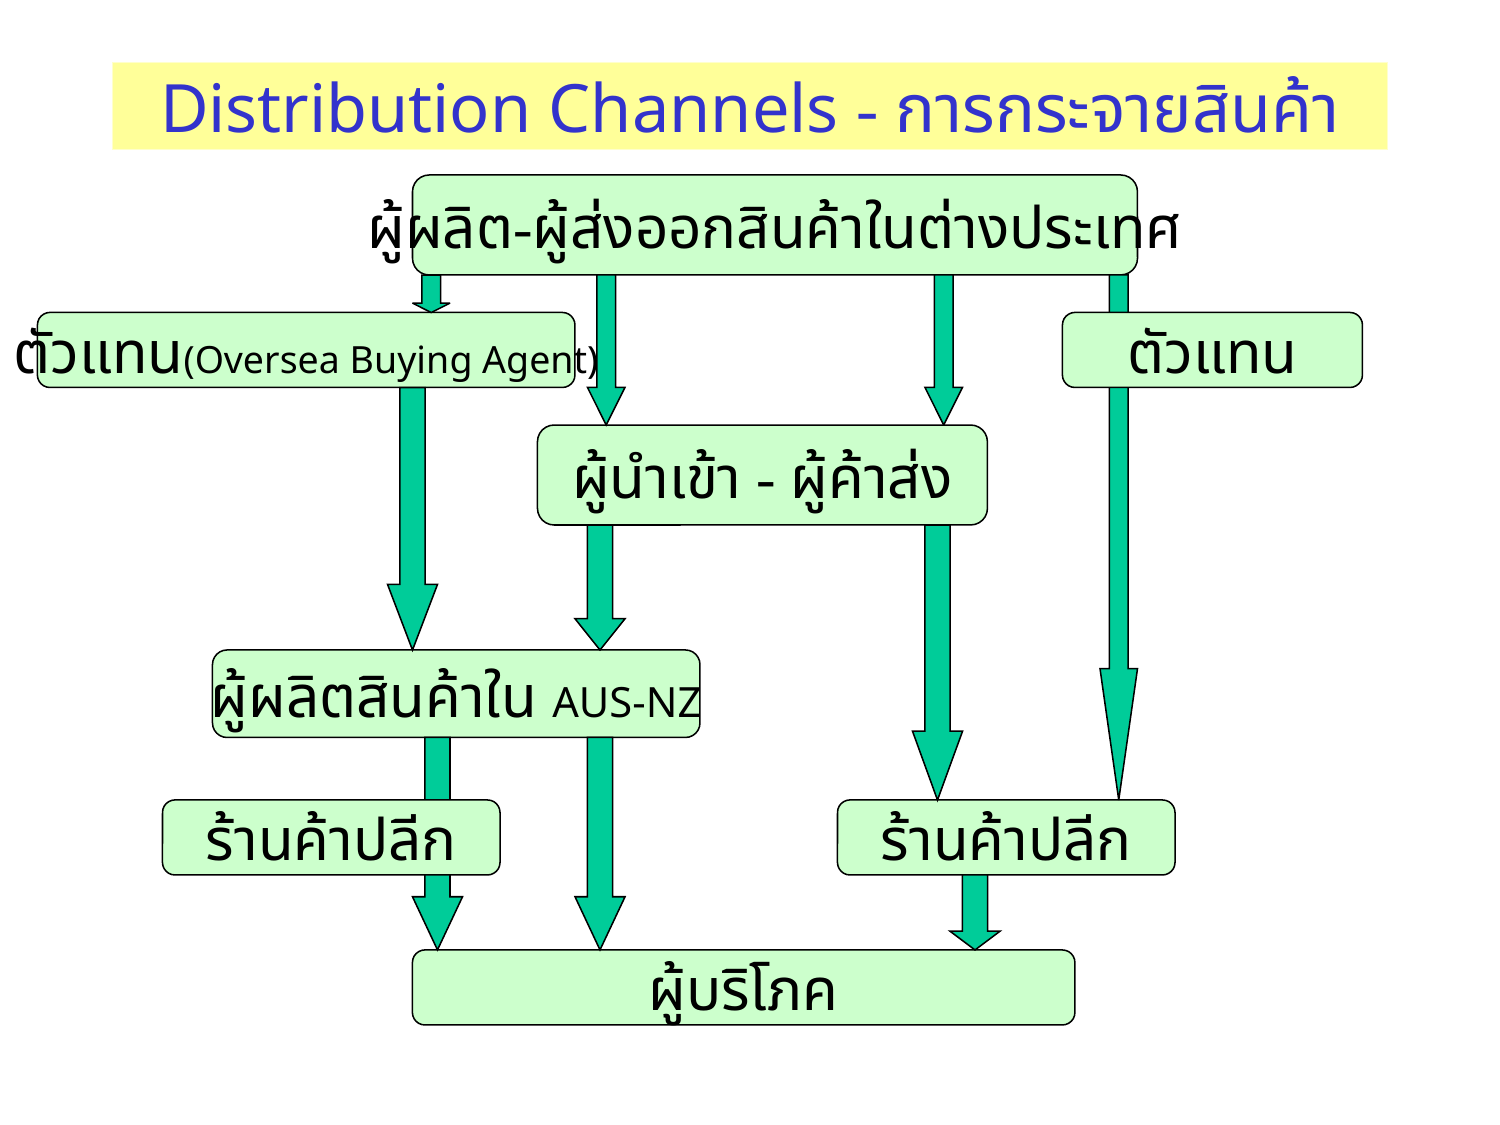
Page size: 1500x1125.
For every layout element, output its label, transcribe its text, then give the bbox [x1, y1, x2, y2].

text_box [162, 737, 501, 951]
title Distribution Channels - การกระจายสินค้า [112, 62, 1388, 150]
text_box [412, 874, 1076, 1026]
text_box ผู้ผลิต-ผู้ส่งออกสินค้าในต่างประเทศ [412, 174, 1138, 275]
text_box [576, 274, 988, 526]
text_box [1062, 274, 1363, 801]
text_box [37, 274, 576, 651]
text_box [212, 524, 701, 951]
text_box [837, 524, 1176, 876]
